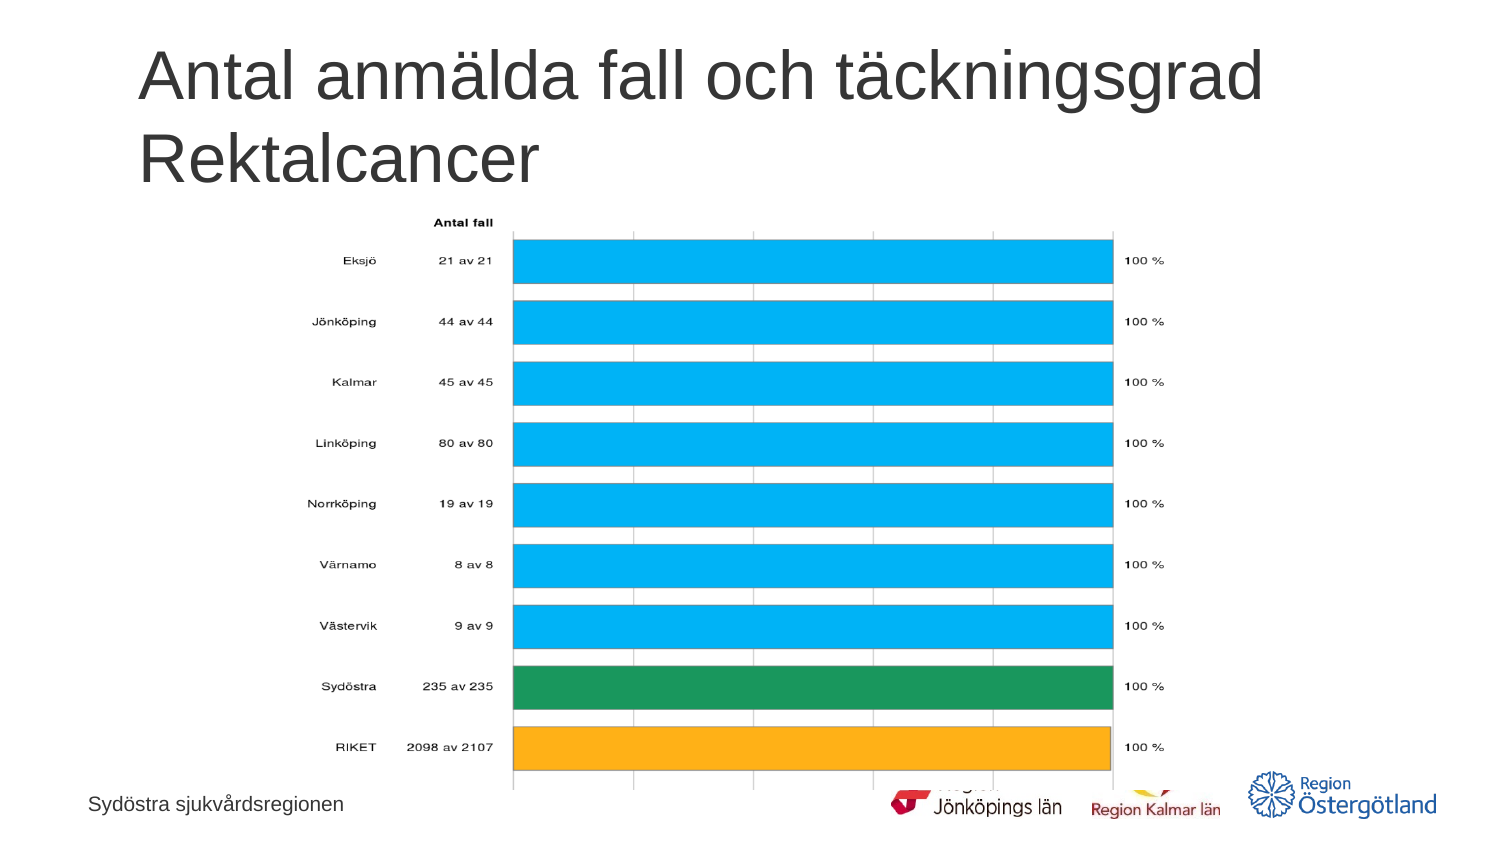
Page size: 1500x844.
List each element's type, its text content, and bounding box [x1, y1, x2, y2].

title Antal anmälda fall och täckningsgrad Rektalcancer [123, 23, 1399, 205]
picture [253, 182, 1220, 819]
picture [1248, 771, 1436, 819]
